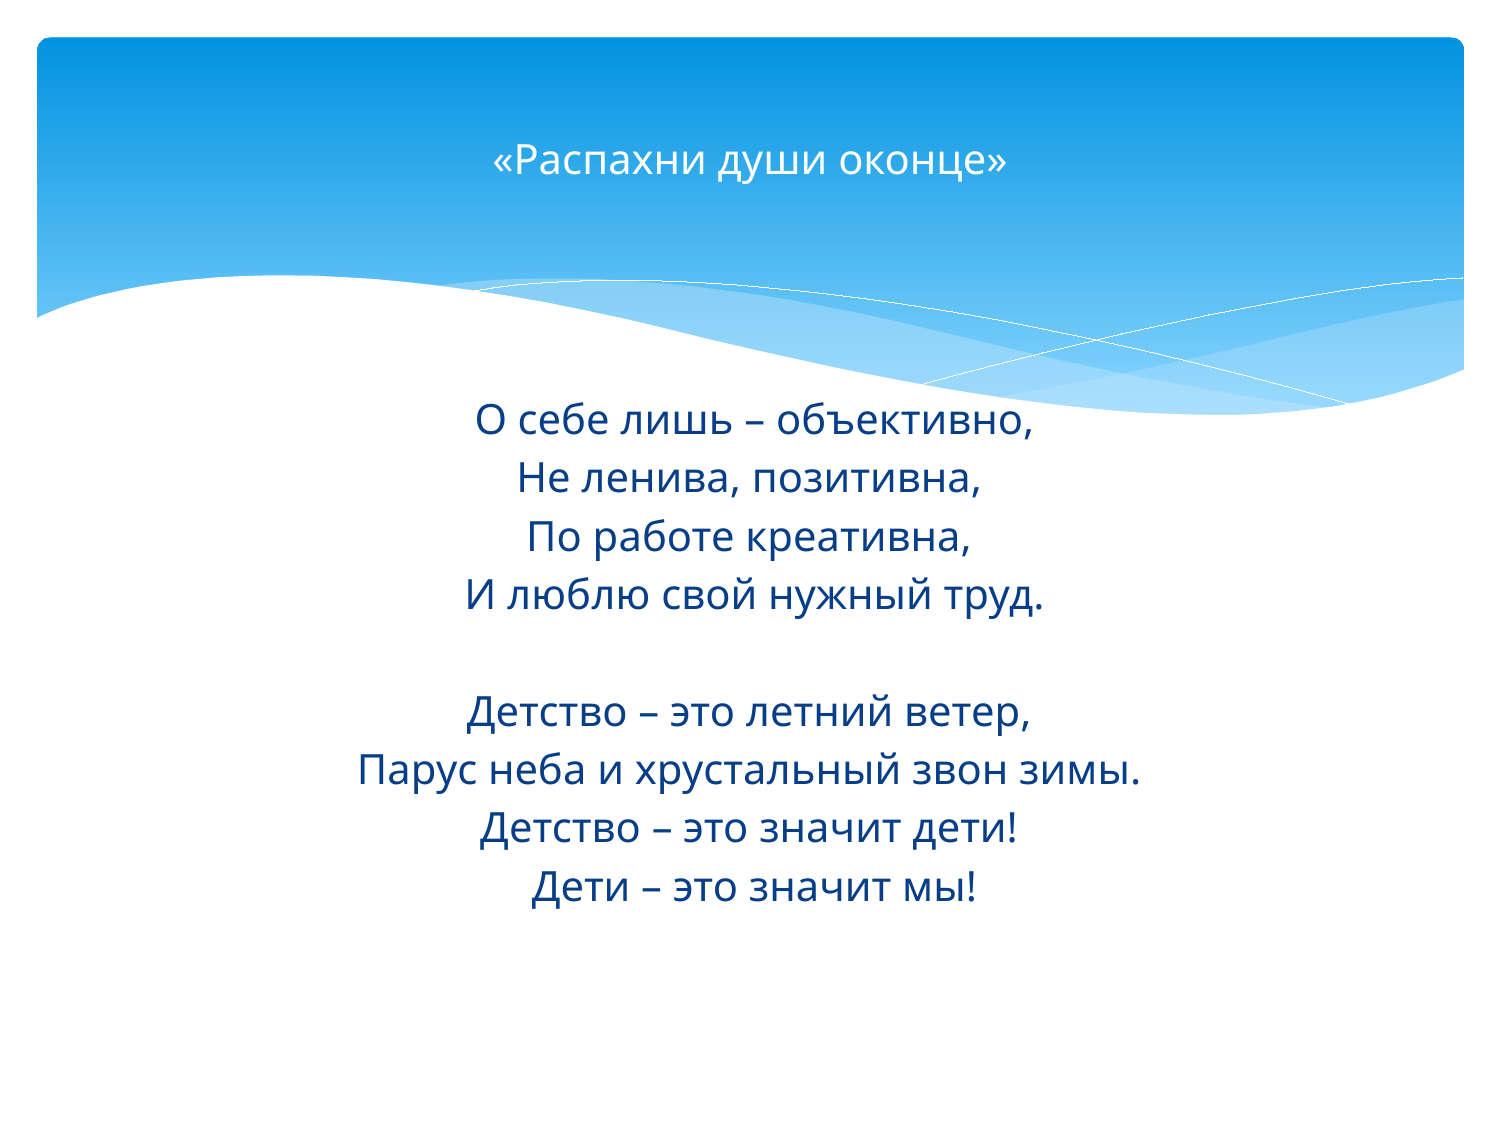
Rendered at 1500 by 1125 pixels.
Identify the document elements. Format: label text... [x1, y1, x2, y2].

list О себе лишь – объективно, Не ленива, позитивна, По работе креативна, И люблю свой нужный труд. Детство – это летний ветер, Парус неба и хрустальный звон зимы. Детство – это значит дети! Дети – это значит мы! [135, 385, 1374, 976]
title «Распахни души оконце» [75, 55, 1425, 261]
